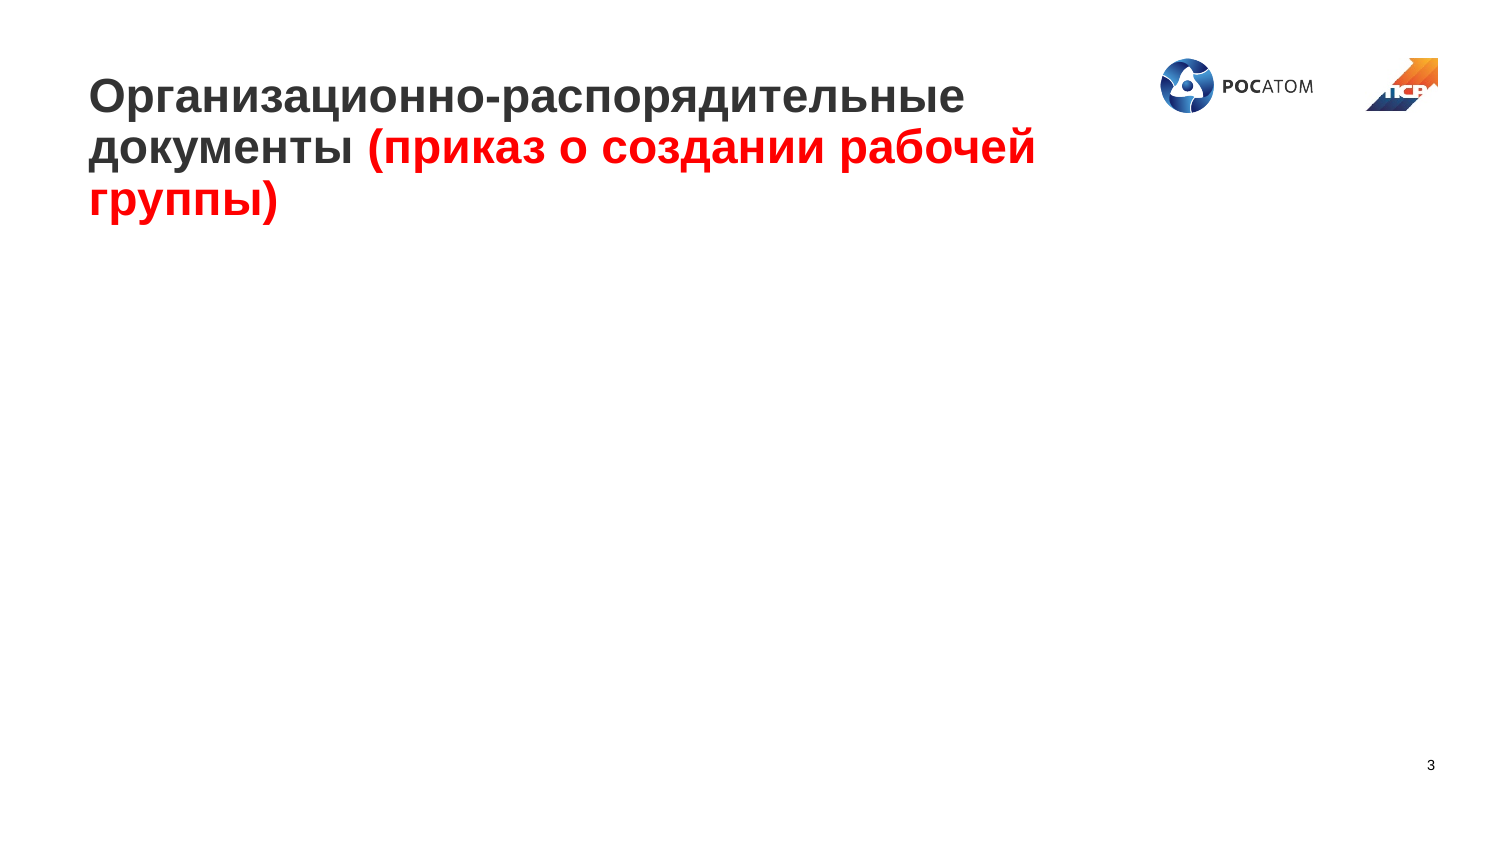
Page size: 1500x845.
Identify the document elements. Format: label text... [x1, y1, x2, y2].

title Организационно-распорядительные документы (приказ о создании рабочей группы) [88, 70, 1165, 125]
picture [1365, 58, 1438, 113]
picture [1160, 58, 1313, 113]
